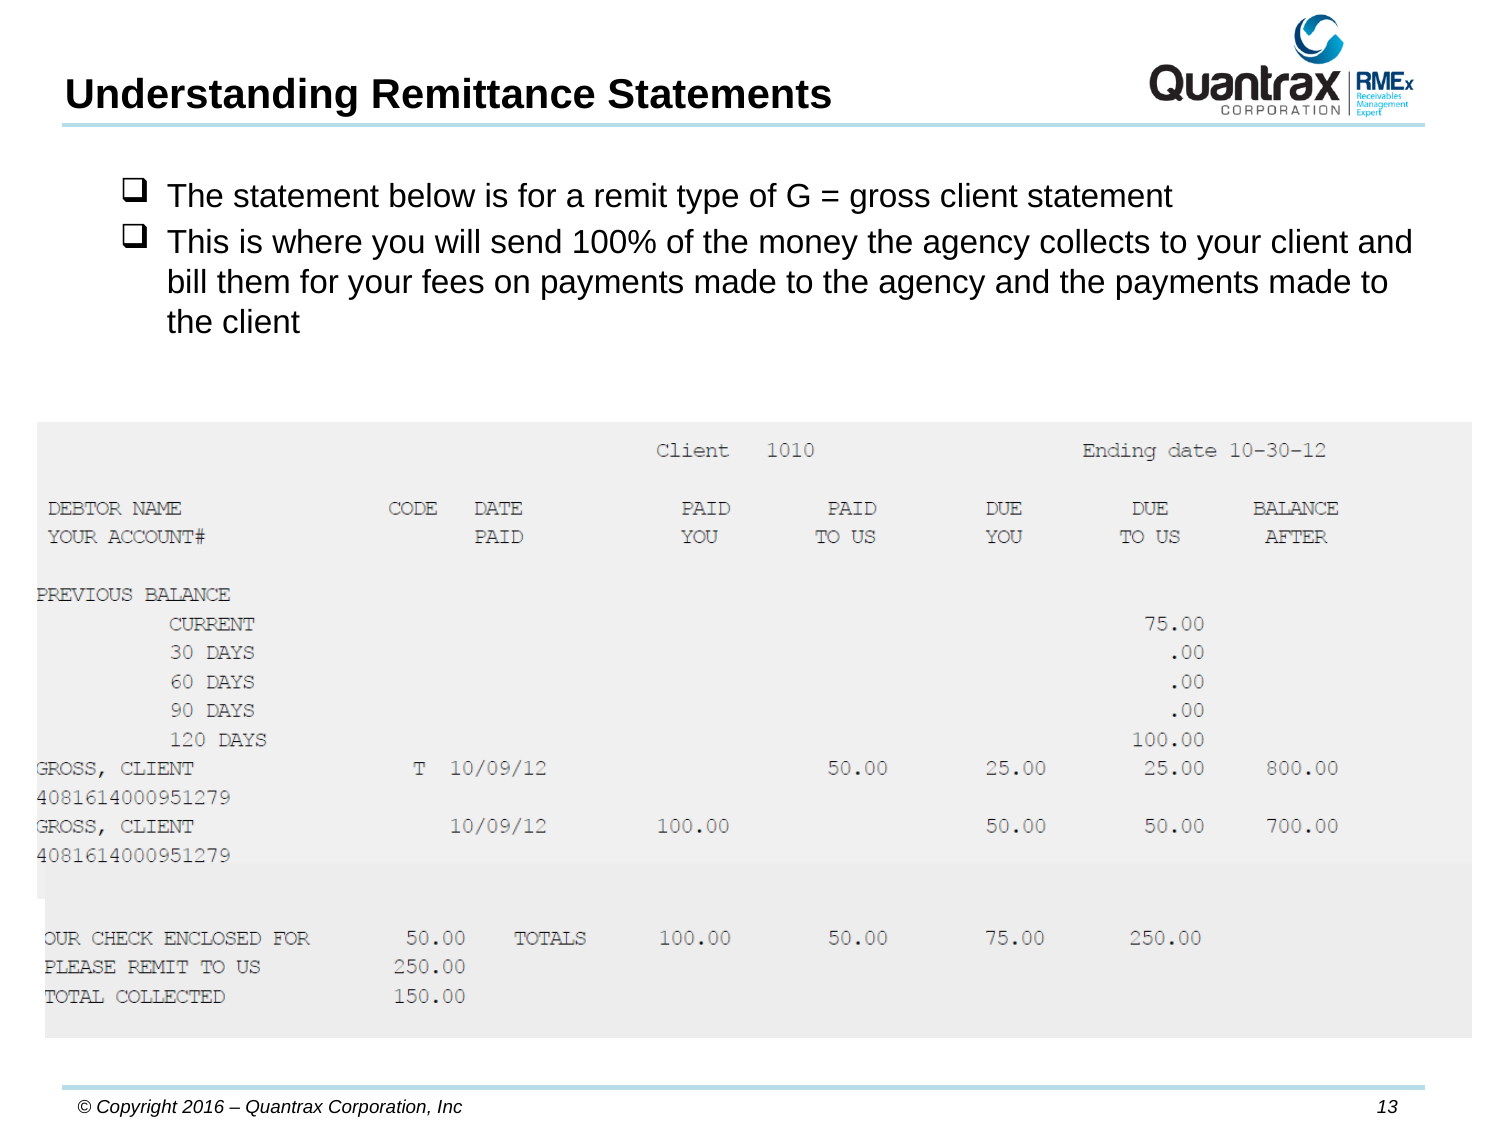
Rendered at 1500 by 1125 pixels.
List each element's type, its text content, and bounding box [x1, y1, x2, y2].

text_box The statement below is for a remit type of G = gross client statement This is where you will send 100% of the money the agency collects to your client and bill them for your fees on payments made to the agency and the payments made to the client [37, 166, 1450, 348]
text_box Understanding Remittance Statements [50, 59, 1150, 125]
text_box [37, 421, 1472, 1038]
picture [1149, 12, 1414, 118]
